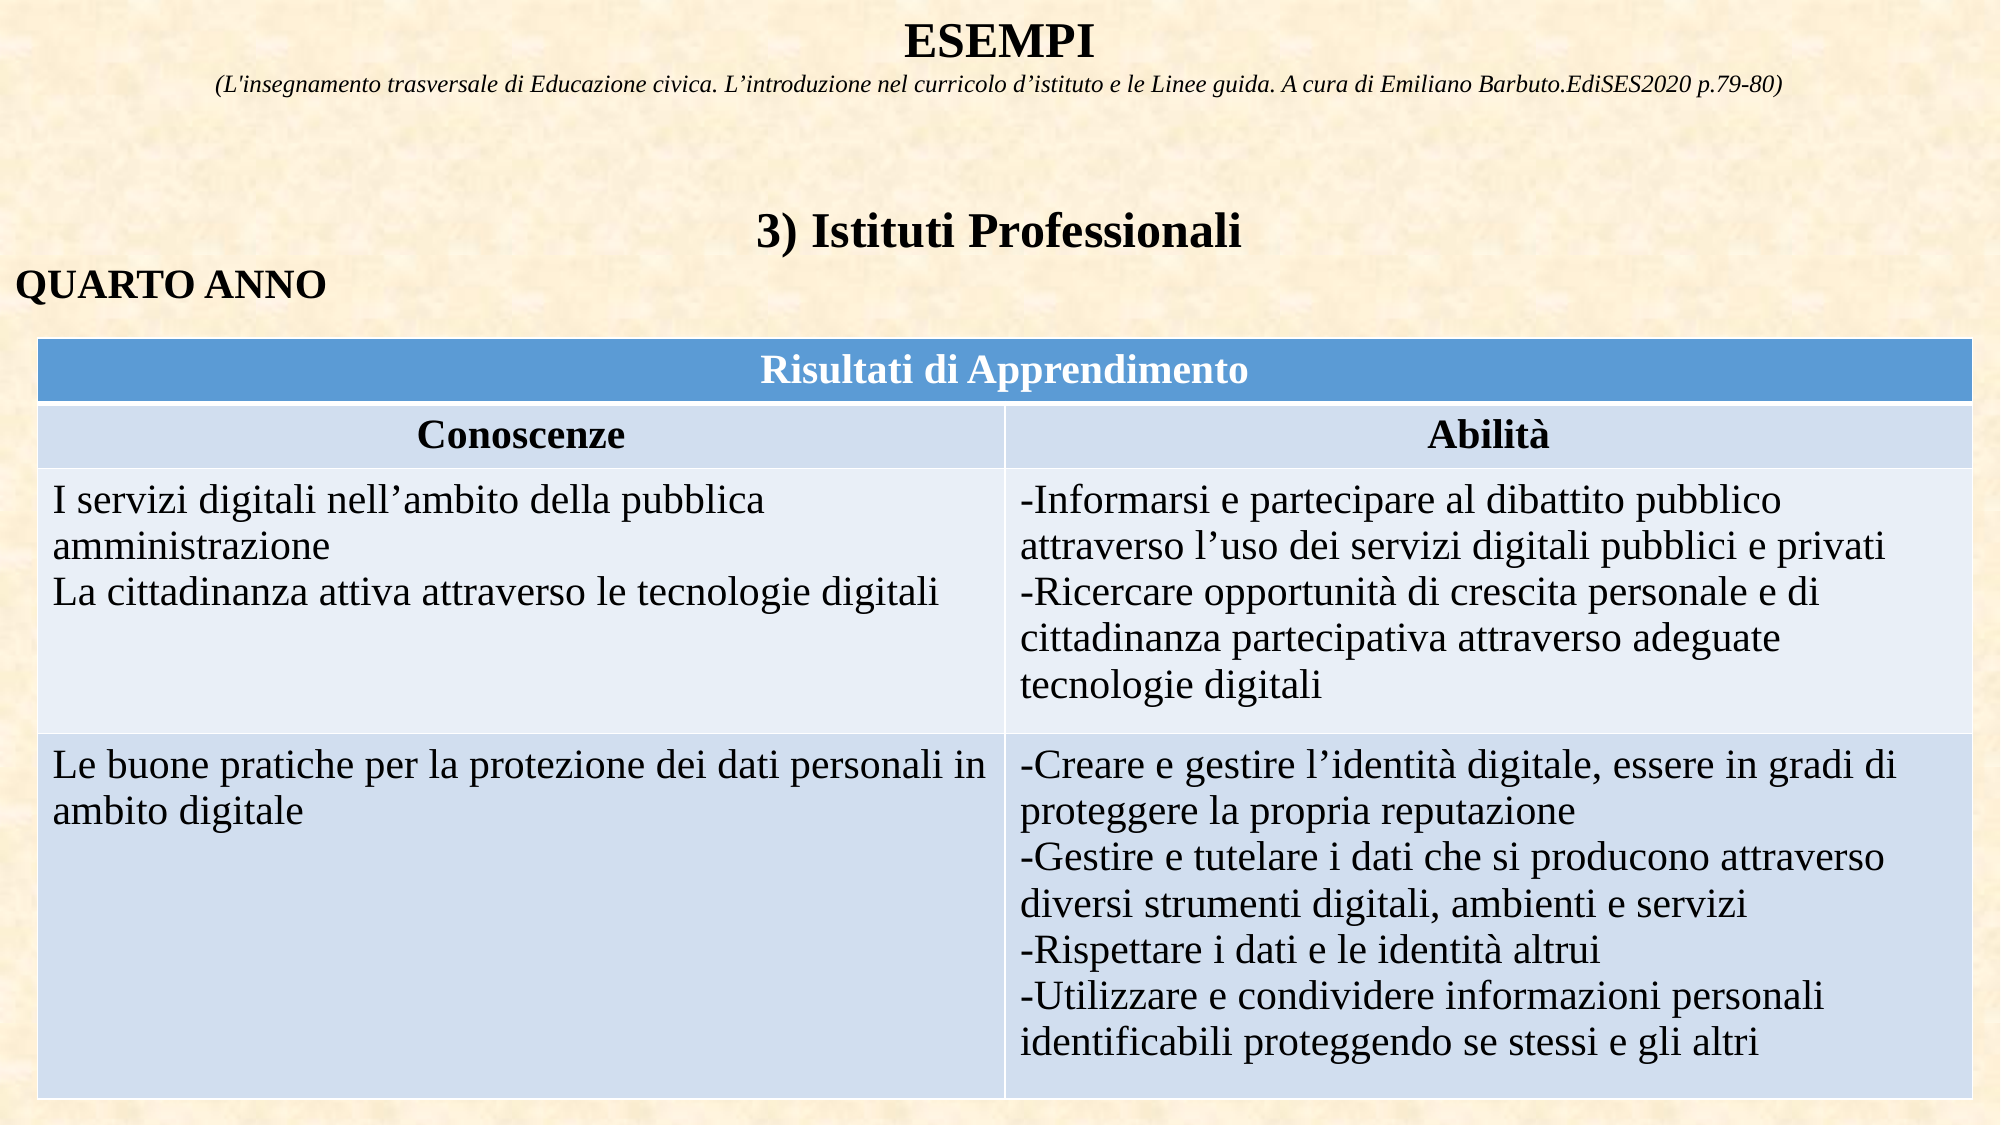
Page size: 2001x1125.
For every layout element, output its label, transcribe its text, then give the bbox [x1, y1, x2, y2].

table_cell -Informarsi e partecipare al dibattito pubblico attraverso l’uso dei servizi digitali pubblici e privati -Ricercare opportunità di crescita personale e di cittadinanza partecipativa attraverso adeguate tecnologie digitali [1006, 469, 1972, 733]
picture [0, 0, 2001, 1125]
table_cell Le buone pratiche per la protezione dei dati personali in ambito digitale [38, 734, 1004, 1098]
table_cell Conoscenze [38, 406, 1004, 468]
table_cell Abilità [1006, 406, 1972, 468]
table_header Risultati di Apprendimento [38, 339, 1972, 401]
table_cell I servizi digitali nell’ambito della pubblica amministrazione La cittadinanza attiva attraverso le tecnologie digitali [38, 469, 1004, 733]
table_cell -Creare e gestire l’identità digitale, essere in gradi di proteggere la propria reputazione -Gestire e tutelare i dati che si producono attraverso diversi strumenti digitali, ambienti e servizi -Rispettare i dati e le identità altrui -Utilizzare e condividere informazioni personali identificabili proteggendo se stessi e gli altri [1006, 734, 1972, 1098]
text_box ESEMPI (L'insegnamento trasversale di Educazione civica. L’introduzione nel curricolo d’istituto e le Linee guida. A cura di Emiliano Barbuto.EdiSES2020 p.79-80) 3) Istituti Professionali QUARTO ANNO [0, 0, 2000, 315]
